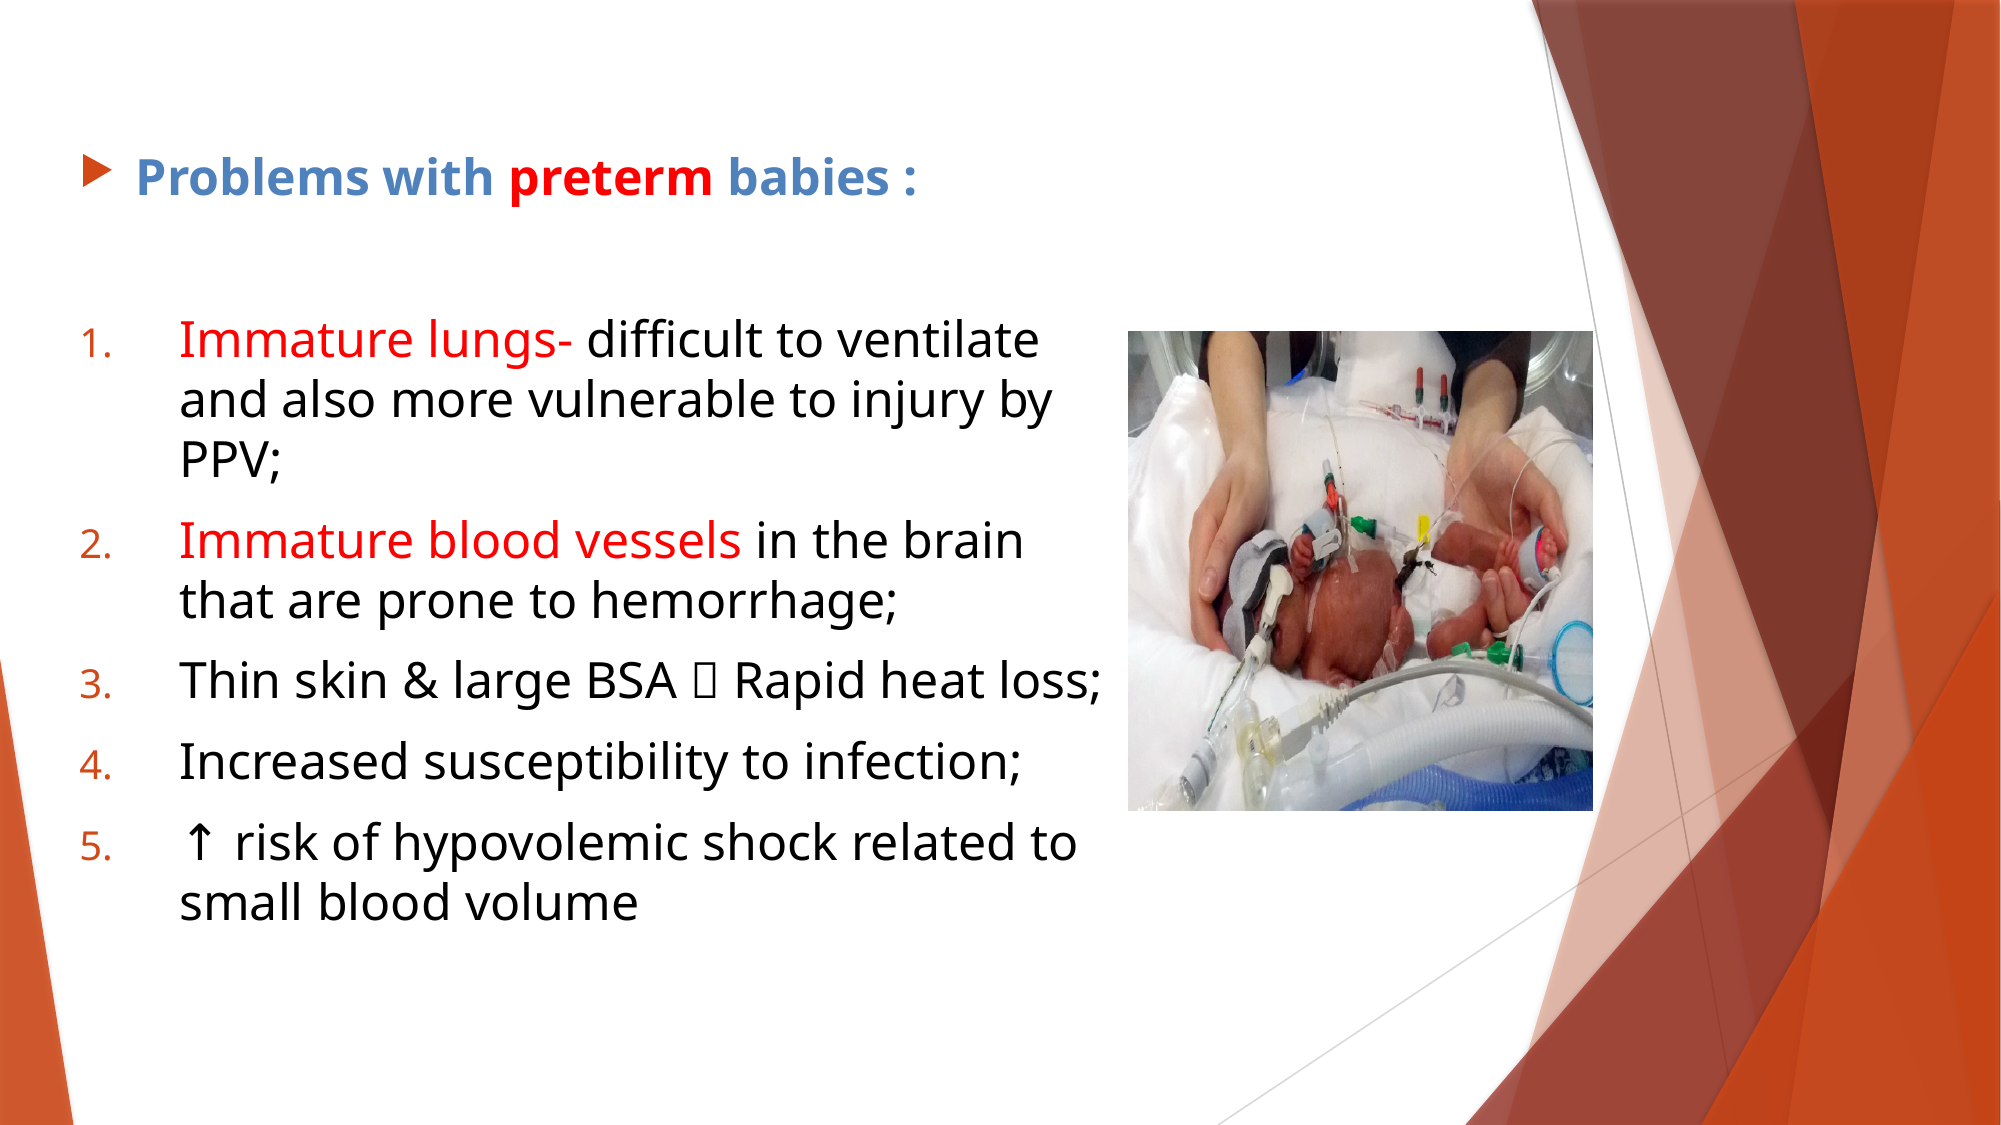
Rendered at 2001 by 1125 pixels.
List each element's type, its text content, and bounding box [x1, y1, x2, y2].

list Problems with preterm babies : Immature lungs- difficult to ventilate and also more vulnerable to injury by PPV; Immature blood vessels in the brain that are prone to hemorrhage; Thin skin & large BSA  Rapid heat loss; Increased susceptibility to infection; ↑ risk of hypovolemic shock related to small blood volume [64, 138, 1129, 991]
picture [1127, 331, 1594, 812]
